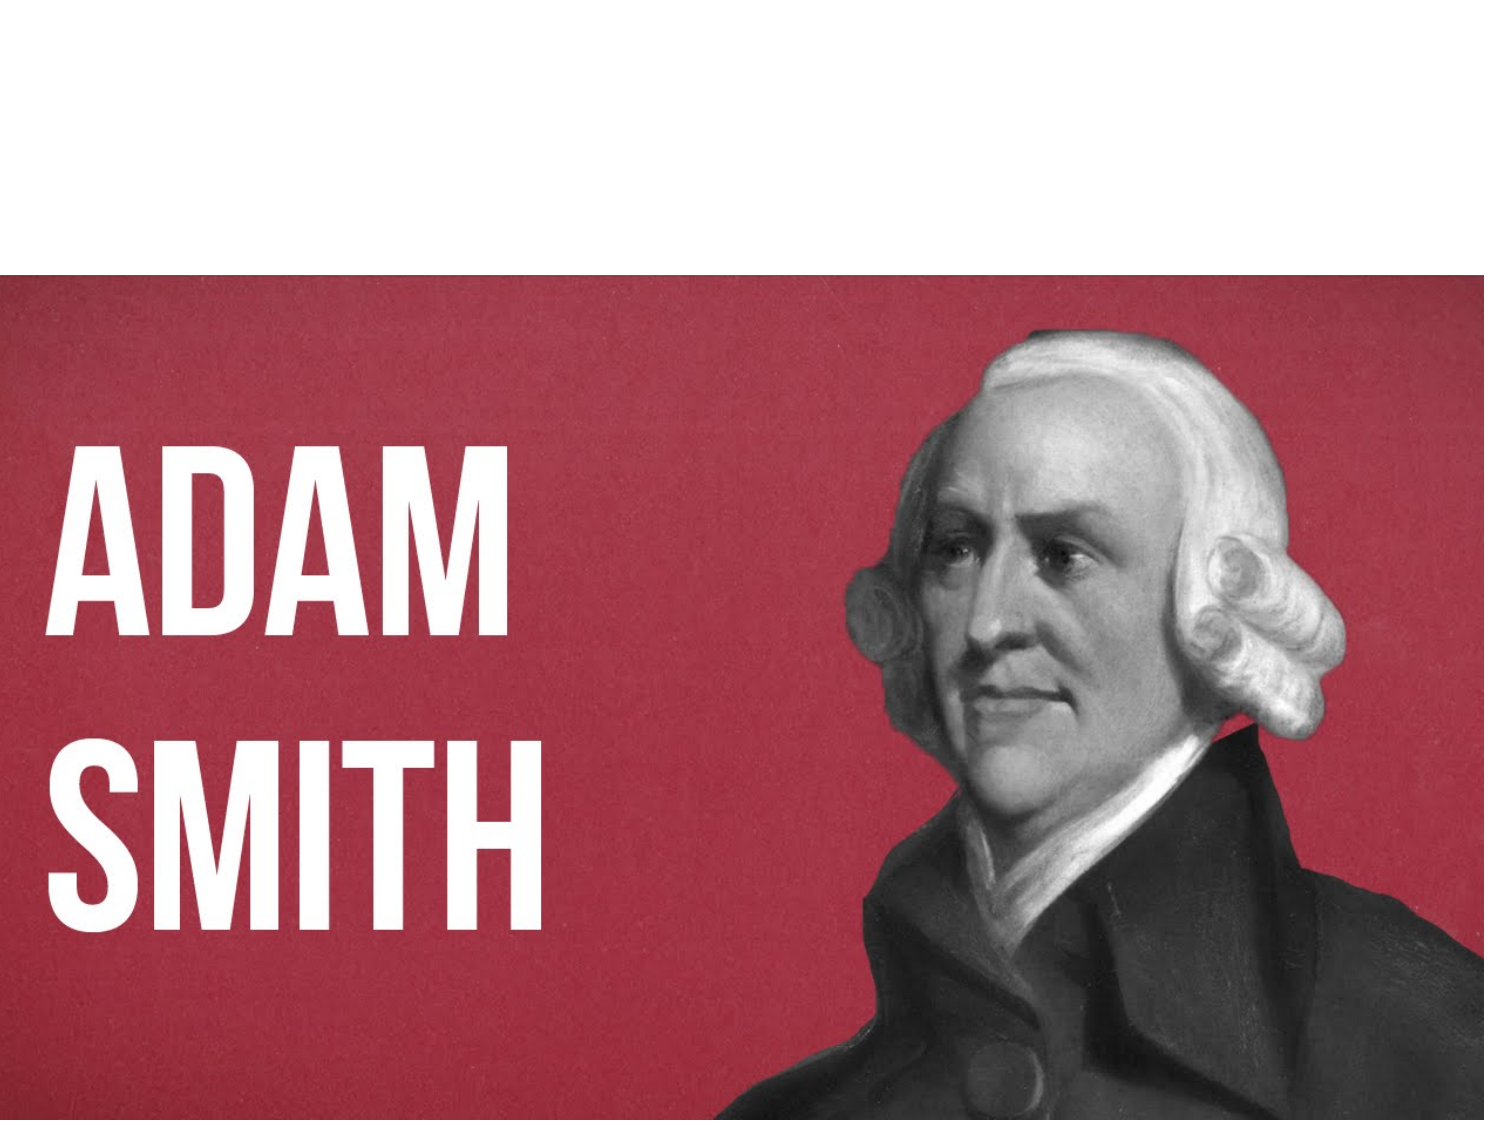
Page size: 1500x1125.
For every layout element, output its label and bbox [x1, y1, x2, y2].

picture [0, 275, 1484, 1120]
